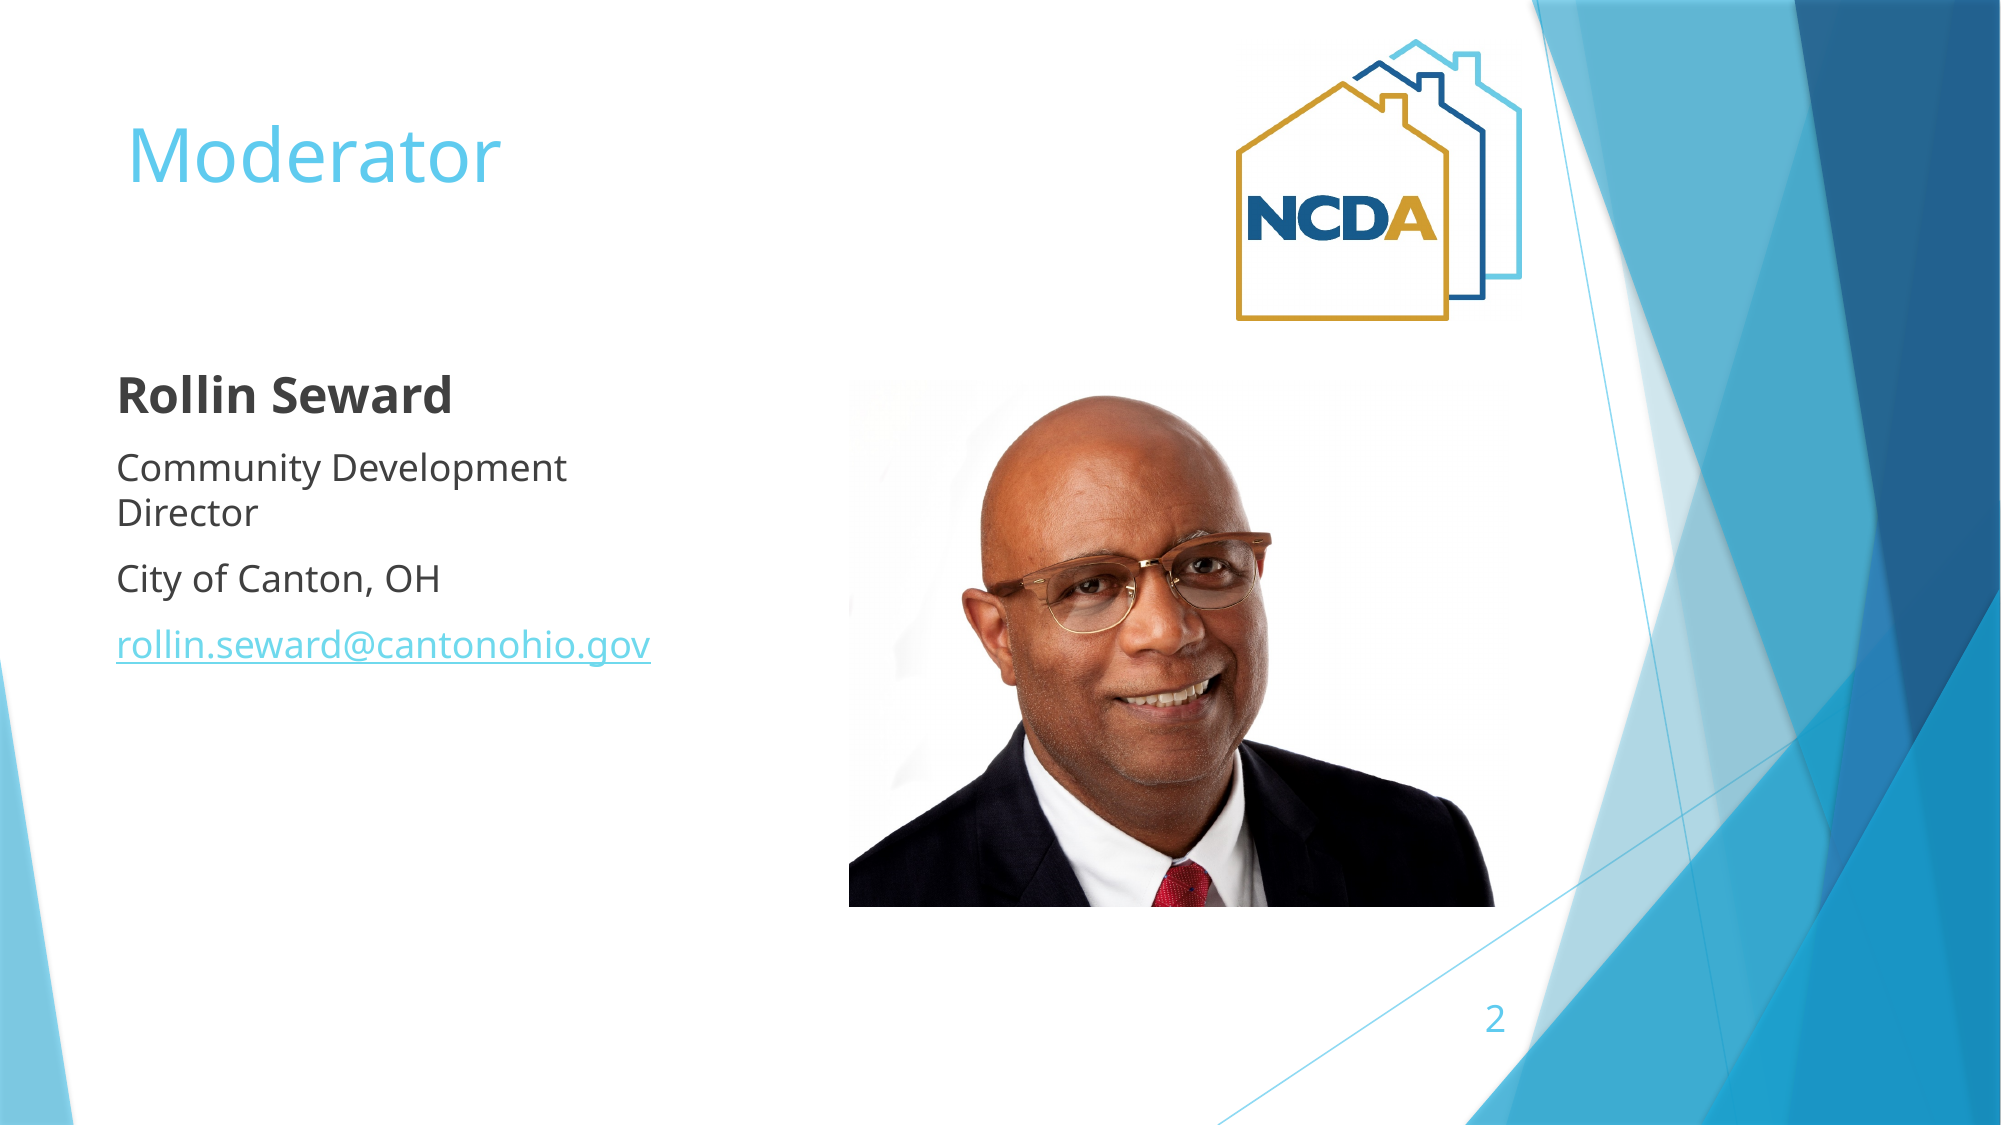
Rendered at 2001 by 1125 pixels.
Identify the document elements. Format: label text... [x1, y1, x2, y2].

slide_number 2 [1409, 991, 1522, 1051]
title Moderator [111, 99, 1231, 222]
list Rollin Seward Community Development Director City of Canton, OH rollin.seward@cantonohio.gov [101, 275, 726, 992]
picture [848, 380, 1509, 908]
picture [1235, 39, 1522, 321]
